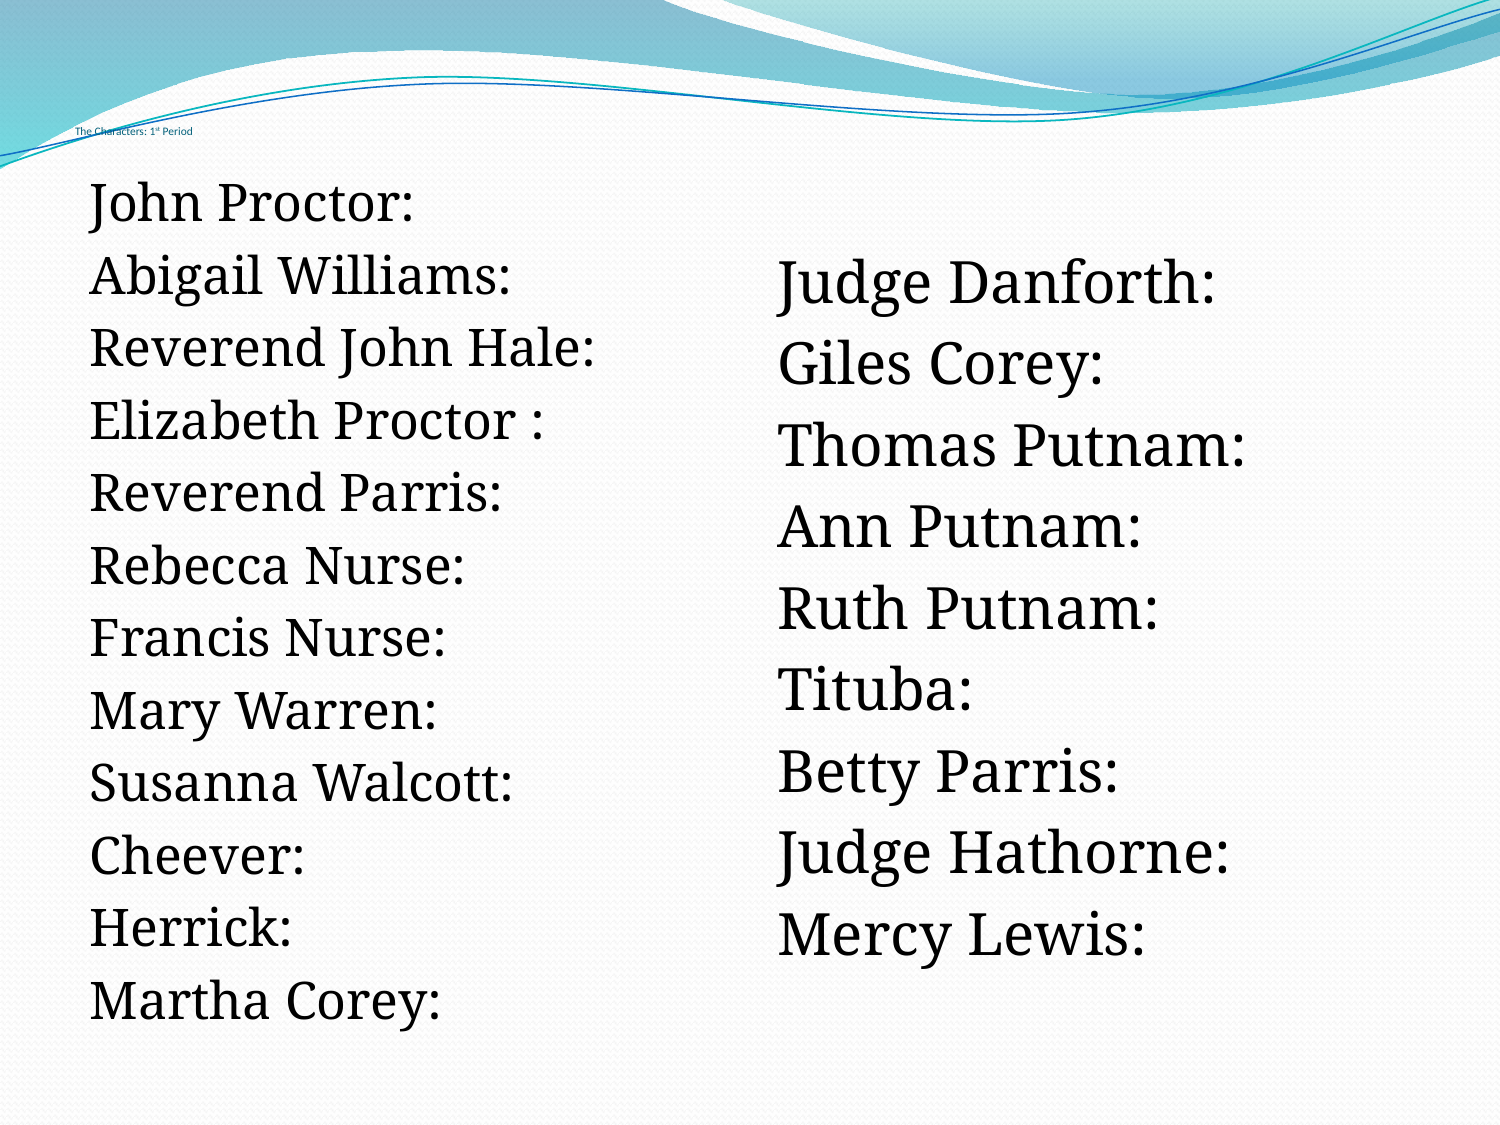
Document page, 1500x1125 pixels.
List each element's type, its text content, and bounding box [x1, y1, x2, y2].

list John Proctor: Abigail Williams: Reverend John Hale: Elizabeth Proctor : Reverend Parris: Rebecca Nurse: Francis Nurse: Mary Warren: Susanna Walcott: Cheever: Herrick: Martha Corey: [75, 162, 738, 1043]
title The Characters: 1st Period [75, 115, 1425, 138]
list Judge Danforth: Giles Corey: Thomas Putnam: Ann Putnam: Ruth Putnam: Tituba: Betty Parris: Judge Hathorne: Mercy Lewis: [762, 237, 1425, 1043]
